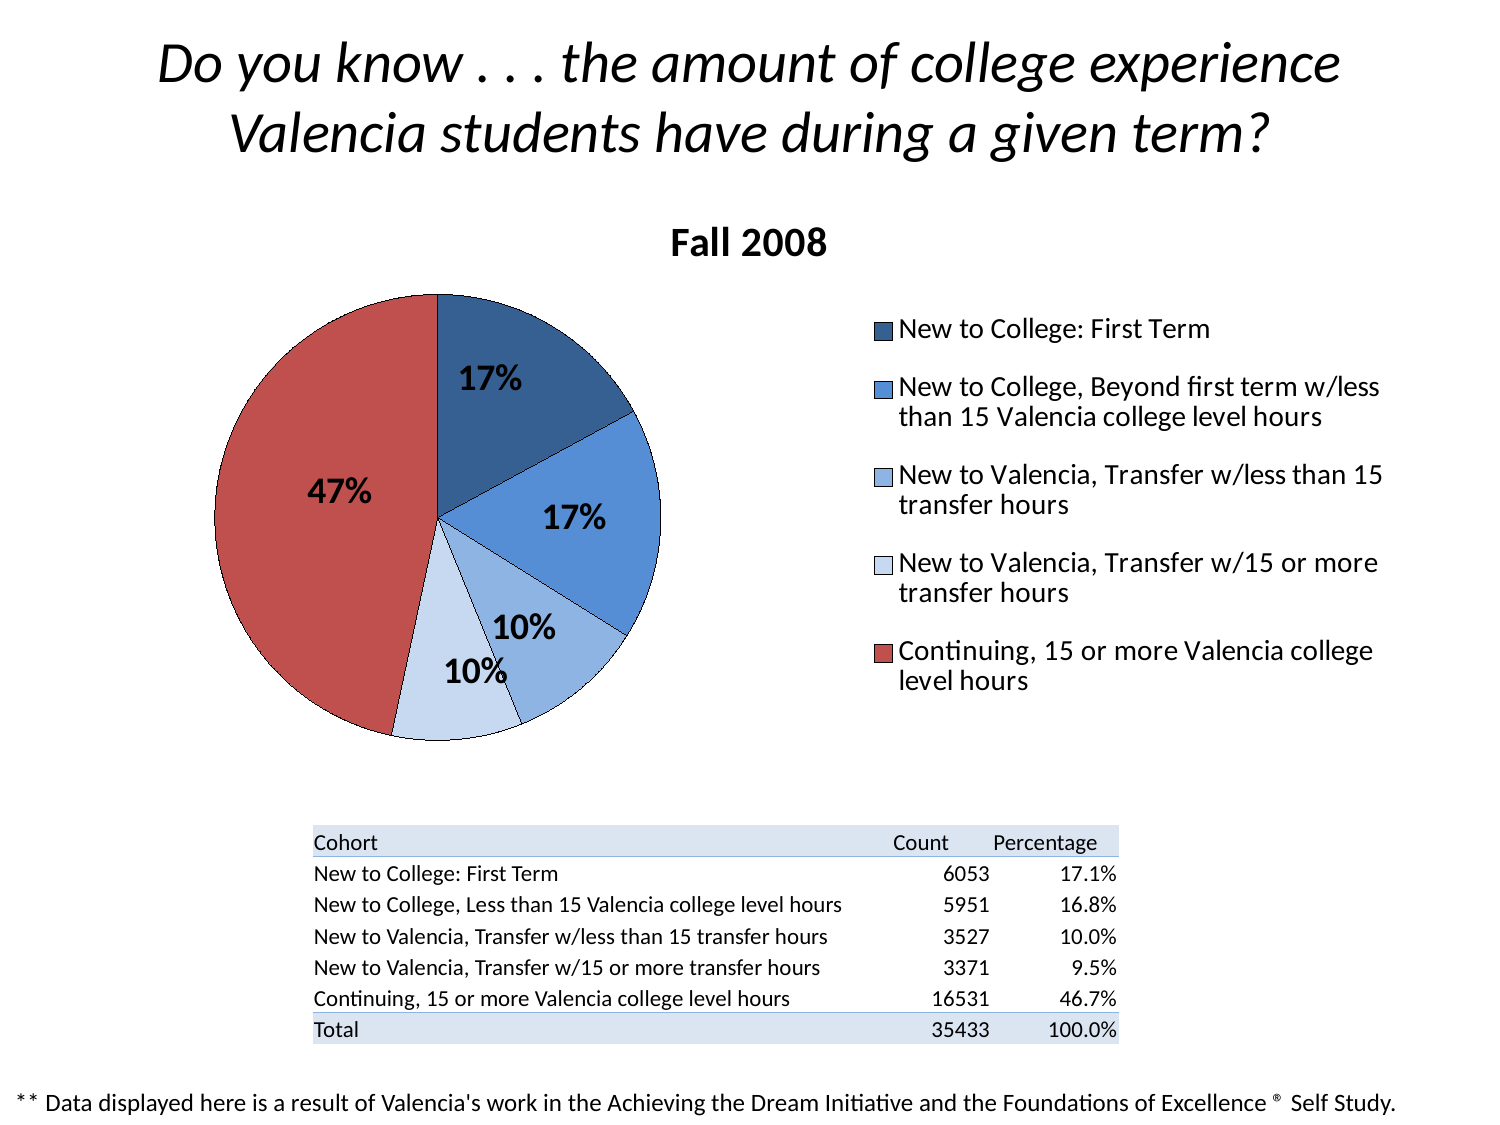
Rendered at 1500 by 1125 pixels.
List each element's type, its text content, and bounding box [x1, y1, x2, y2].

table_cell New to College, Less than 15 Valencia college level hours [313, 887, 892, 919]
table_cell 10.0% [992, 919, 1119, 950]
table_cell 5951 [892, 887, 992, 919]
table_cell 9.5% [992, 950, 1119, 981]
title Do you know . . . the amount of college experience Valencia students have during a given term? [75, 0, 1425, 174]
chart [74, 174, 1426, 838]
text_box ** Data displayed here is a result of Valencia's work in the Achieving the Dream Initiative and the Foundations of Excellence ® Self Study. [0, 1079, 1450, 1125]
table_cell Total [313, 1013, 892, 1044]
table_cell New to Valencia, Transfer w/15 or more transfer hours [313, 950, 892, 981]
table_cell Continuing, 15 or more Valencia college level hours [313, 981, 892, 1012]
table_cell 16.8% [992, 887, 1119, 919]
table_cell 100.0% [992, 1013, 1119, 1044]
table_header Cohort [313, 846, 892, 856]
table_cell 17.1% [992, 857, 1119, 887]
table_header Percentage [992, 846, 1119, 856]
table_cell 16531 [892, 981, 992, 1012]
table_cell 46.7% [992, 981, 1119, 1012]
table_header Count [892, 846, 992, 856]
table_cell 3371 [892, 950, 992, 981]
table_cell New to Valencia, Transfer w/less than 15 transfer hours [313, 919, 892, 950]
table_cell 3527 [892, 919, 992, 950]
table_cell New to College: First Term [313, 857, 892, 887]
table_cell 35433 [892, 1013, 992, 1044]
table_cell 6053 [892, 857, 992, 887]
